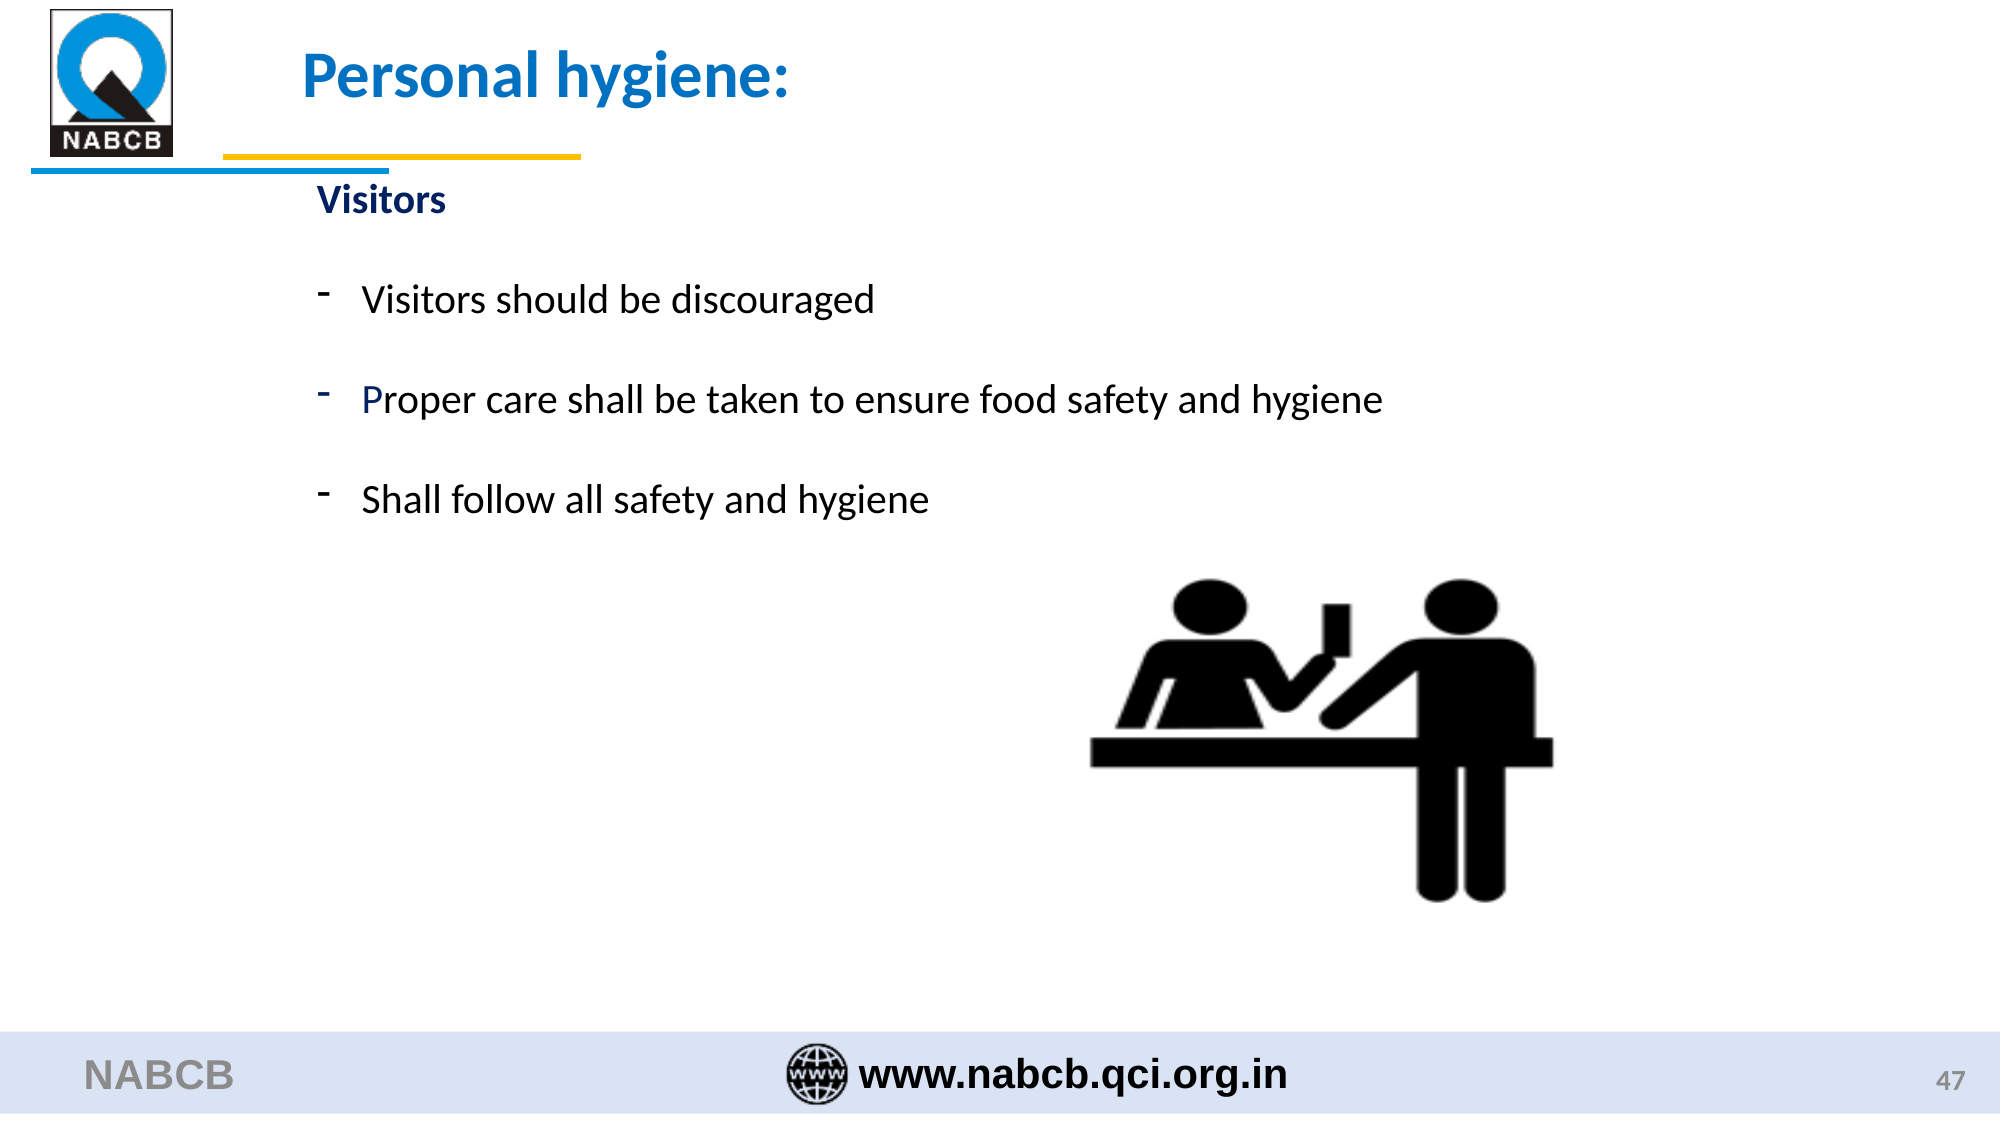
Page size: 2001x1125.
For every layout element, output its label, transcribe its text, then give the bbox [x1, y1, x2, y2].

text_box Personal hygiene: [287, 23, 821, 119]
text_box Visitors Visitors should be discouraged Proper care shall be taken to ensure food safety and hygiene Shall follow all safety and hygiene [302, 164, 1399, 529]
picture [784, 1041, 851, 1108]
picture [988, 550, 1657, 926]
picture [50, 9, 173, 157]
footer NABCB [30, 1037, 288, 1109]
slide_number 47 [1530, 1049, 1981, 1109]
